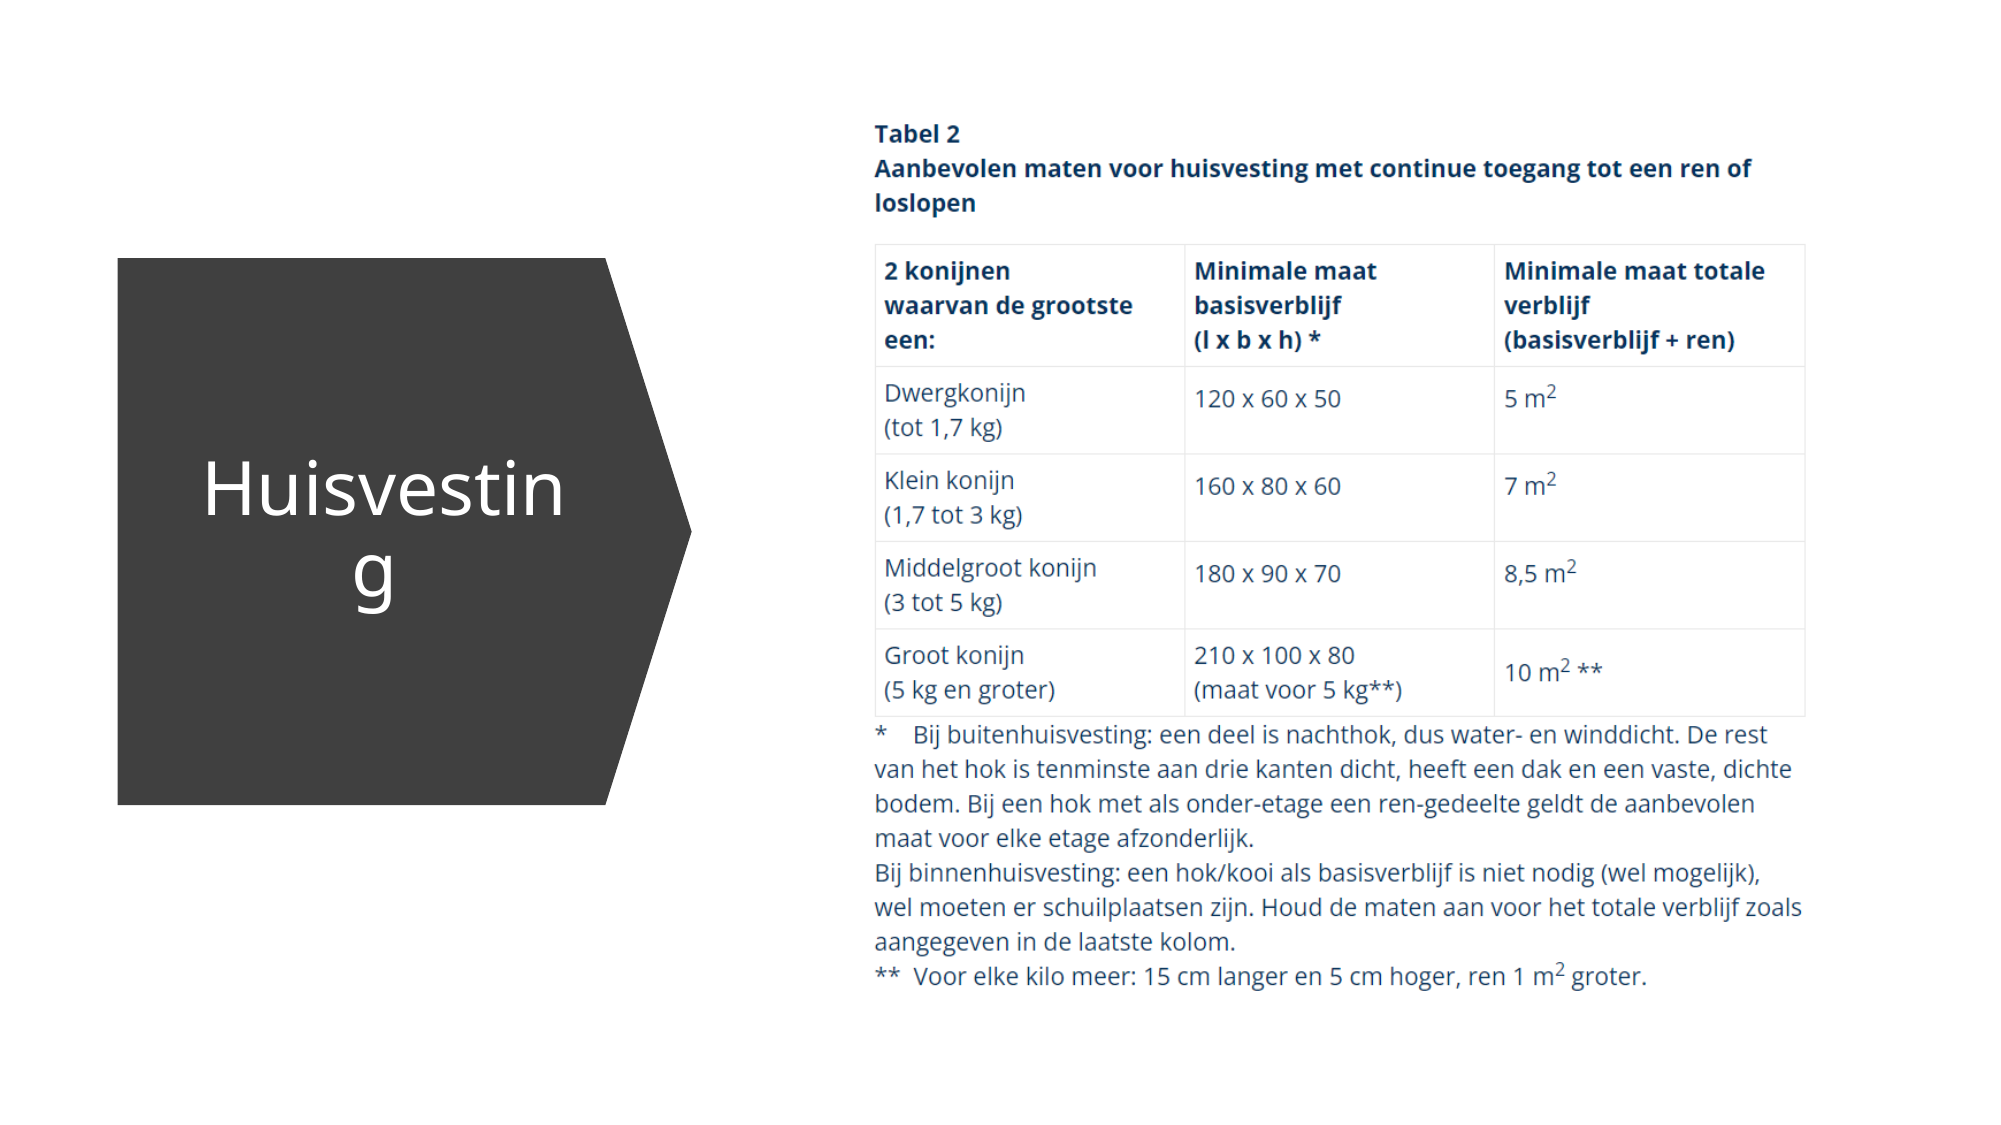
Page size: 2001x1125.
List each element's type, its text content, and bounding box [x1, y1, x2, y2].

text_box [116, 257, 693, 807]
title Huisvesting [168, 322, 601, 741]
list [835, 105, 1845, 1020]
